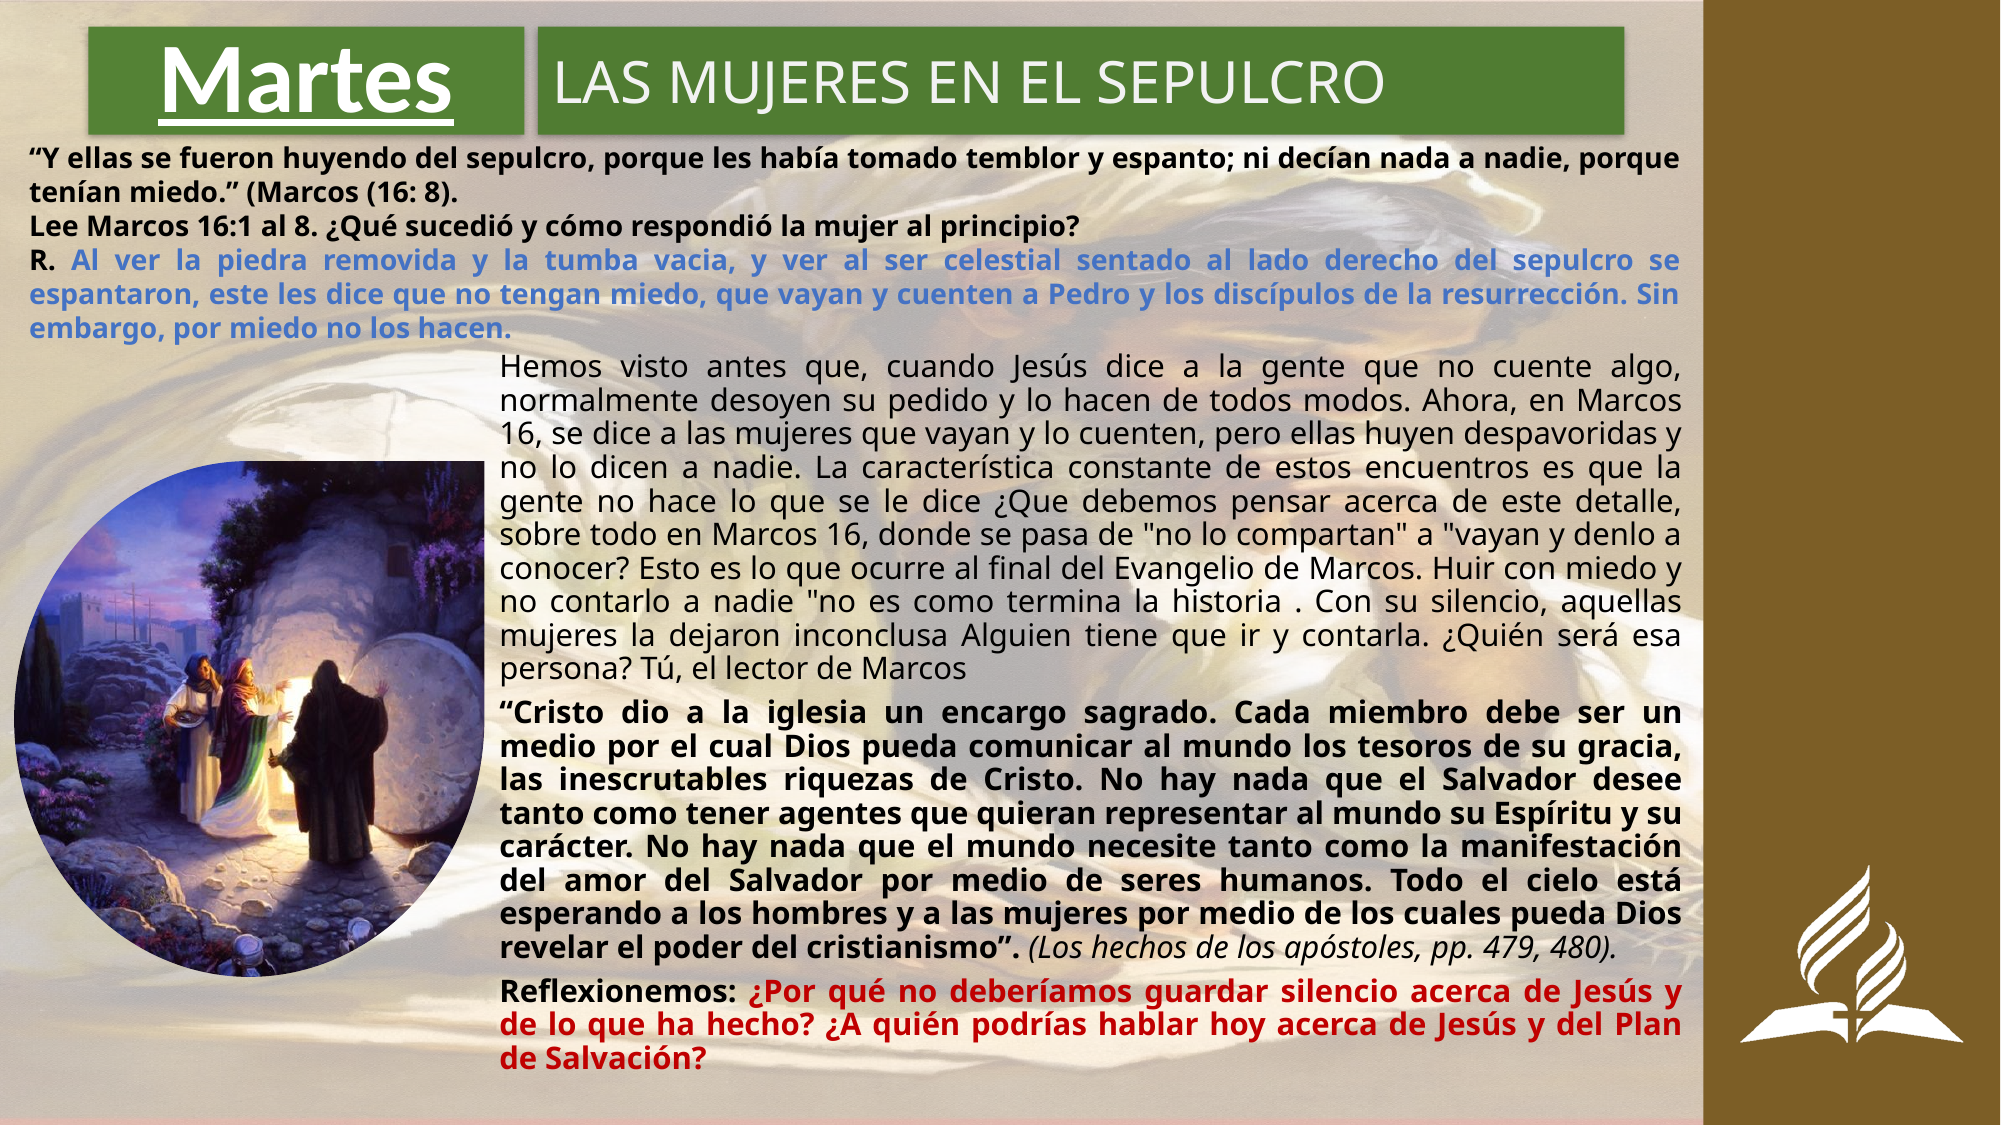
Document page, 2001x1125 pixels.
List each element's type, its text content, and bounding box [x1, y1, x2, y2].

picture [1706, 834, 2000, 1095]
text_box [13, 460, 486, 978]
title Martes [88, 26, 525, 135]
list “Y ellas se fueron huyendo del sepulcro, porque les había tomado temblor y espanto; ni decían nada a nadie, porque tenían miedo.” (Marcos (16: 8). Lee Marcos 16:1 al 8. ¿Qué sucedió y cómo respondió la mujer al principio? R. Al ver la piedra removida y la tumba vacia, y ver al ser celestial sentado al lado derecho del sepulcro se espantaron, este les dice que no tengan miedo, que vayan y cuenten a Pedro y los discípulos de la resurrección. Sin embargo, por miedo no los hacen. [14, 132, 1698, 355]
list Hemos visto antes que, cuando Jesús dice a la gente que no cuente algo, normalmente desoyen su pedido y lo hacen de todos modos. Ahora, en Marcos 16, se dice a las mujeres que vayan y lo cuenten, pero ellas huyen despavoridas y no lo dicen a nadie. La característica constante de estos encuentros es que la gente no hace lo que se le dice ¿Que debemos pensar acerca de este detalle, sobre todo en Marcos 16, donde se pasa de "no lo compartan" a "vayan y denlo a conocer? Esto es lo que ocurre al final del Evangelio de Marcos. Huir con miedo y no contarlo a nadie "no es como termina la historia . Con su silencio, aquellas mujeres la dejaron inconclusa Alguien tiene que ir y contarla. ¿Quién será esa persona? Tú, el lector de Marcos “Cristo dio a la iglesia un encargo sagrado. Cada miembro debe ser un medio por el cual Dios pueda comunicar al mundo los tesoros de su gracia, las inescrutables riquezas de Cristo. No hay nada que el Salvador desee tanto como tener agentes que quieran representar al mundo su Espíritu y su carácter. No hay nada que el mundo necesite tanto como la manifestación del amor del Salvador por medio de seres humanos. Todo el cielo está esperando a los hombres y a las mujeres por medio de los cuales pueda Dios revelar el poder del cristianismo”. (Los hechos de los apóstoles, pp. 479, 480). Reflexionemos: ¿Por qué no deberíamos guardar silencio acerca de Jesús y de lo que ha hecho? ¿A quién podrías hablar hoy acerca de Jesús y del Plan de Salvación? [484, 343, 1698, 1125]
text_box LAS MUJERES EN EL SEPULCRO [537, 26, 1625, 135]
